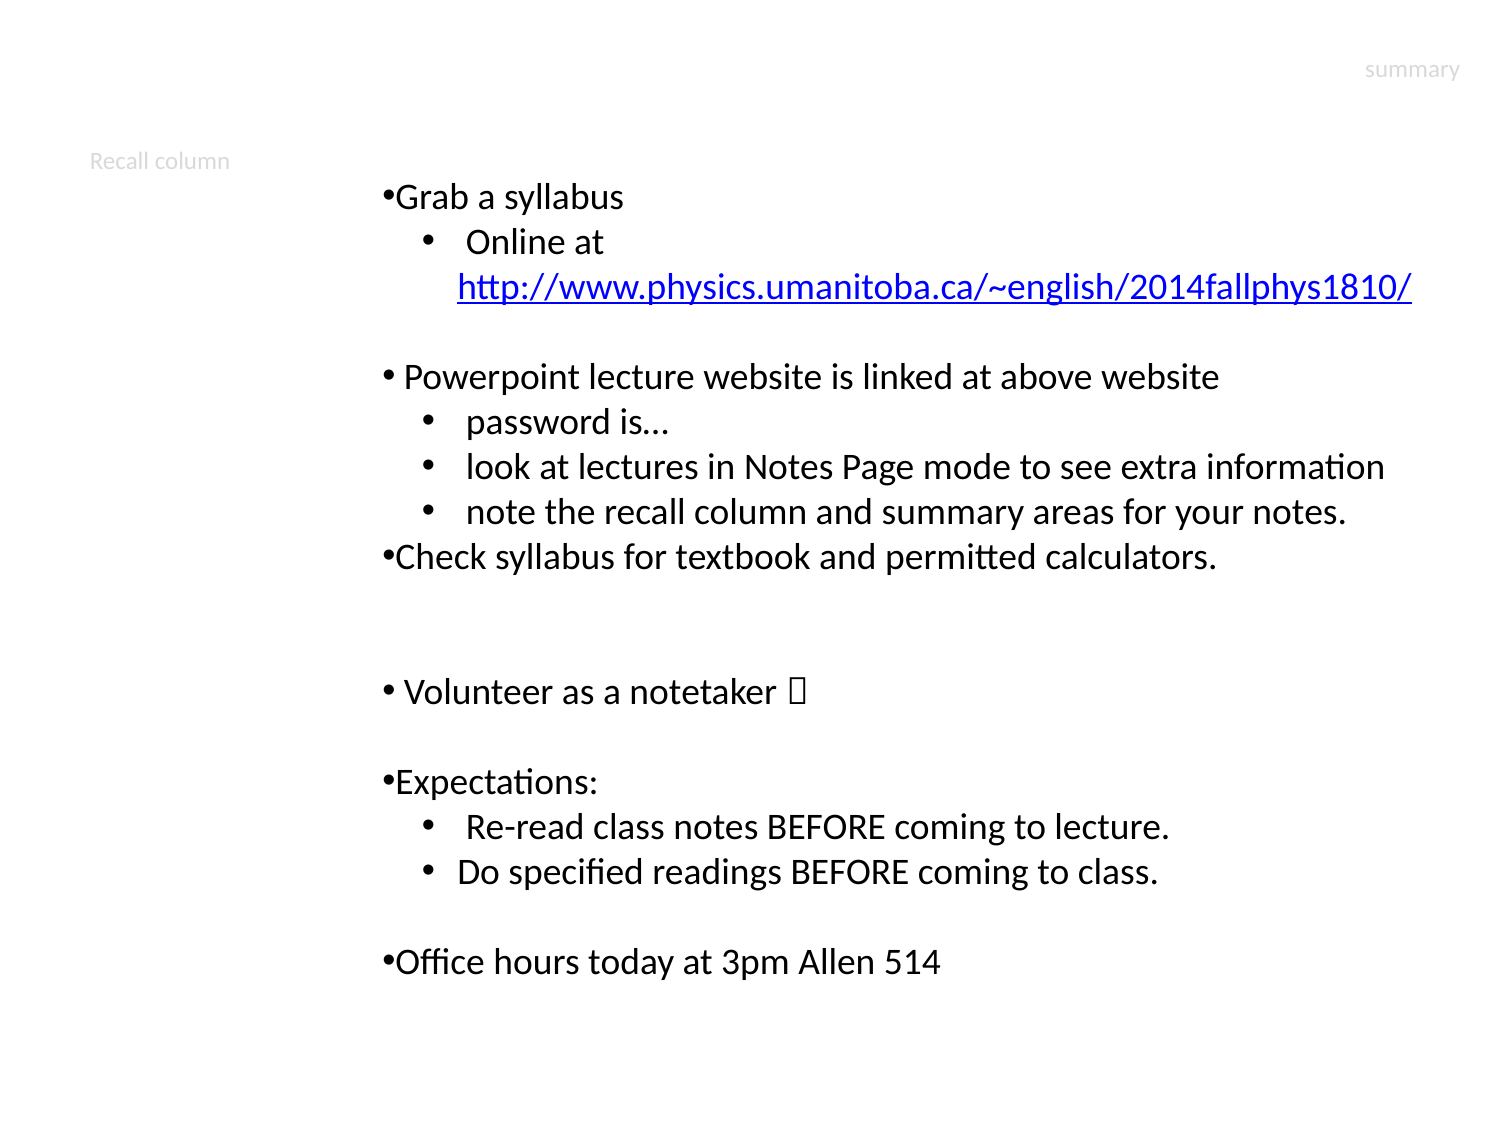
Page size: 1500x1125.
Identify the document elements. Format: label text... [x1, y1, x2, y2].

text_box Grab a syllabus Online at http://www.physics.umanitoba.ca/~english/2014fallphys1810/ Powerpoint lecture website is linked at above website password is… look at lectures in Notes Page mode to see extra information note the recall column and summary areas for your notes. Check syllabus for textbook and permitted calculators. Volunteer as a notetaker  Expectations: Re-read class notes BEFORE coming to lecture. Do specified readings BEFORE coming to class. Office hours today at 3pm Allen 514 [367, 164, 1452, 1035]
